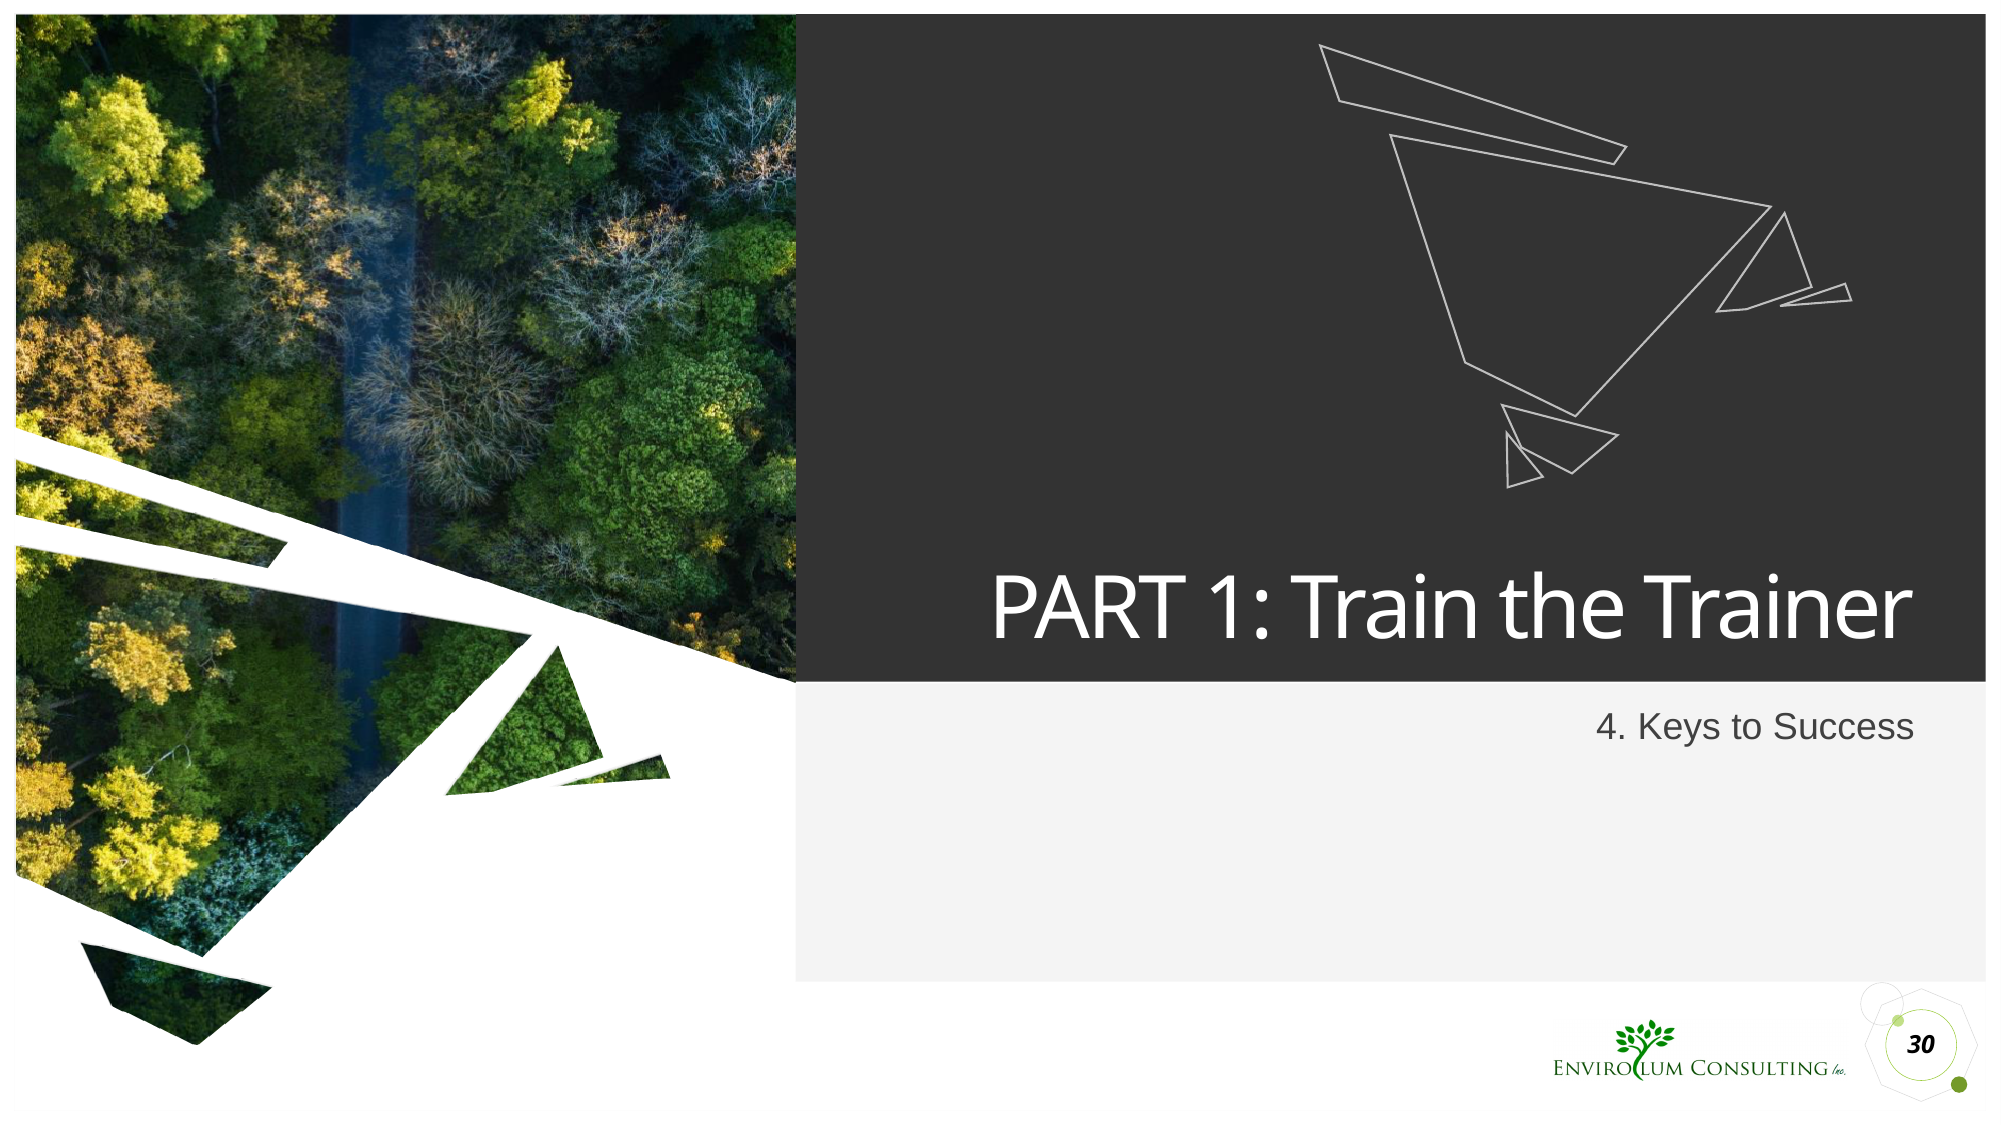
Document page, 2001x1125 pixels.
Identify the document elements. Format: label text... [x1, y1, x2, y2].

picture [14, 13, 796, 1045]
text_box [1345, 0, 1852, 494]
subtitle 4. Keys to Success [796, 683, 1986, 982]
picture [1553, 1019, 1849, 1081]
title PART 1: Train the Trainer [796, 14, 1986, 682]
slide_number 30 [1885, 1009, 1957, 1081]
